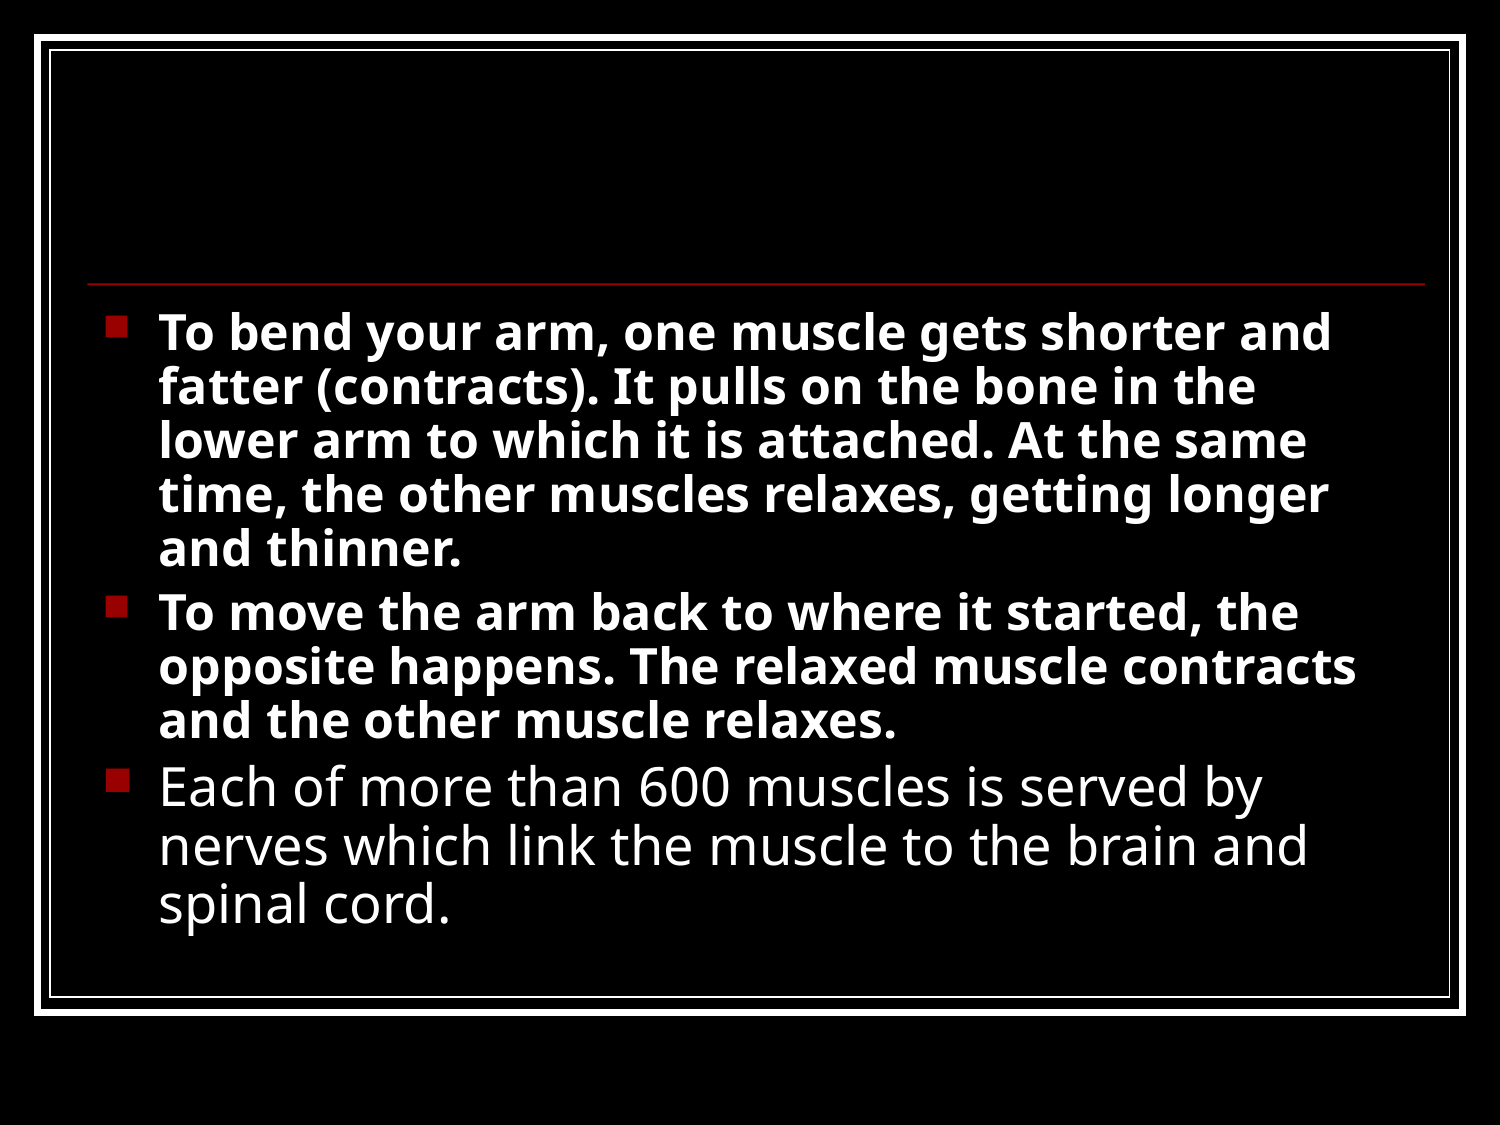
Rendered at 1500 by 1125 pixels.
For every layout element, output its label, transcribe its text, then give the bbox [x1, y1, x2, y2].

list To bend your arm, one muscle gets shorter and fatter (contracts). It pulls on the bone in the lower arm to which it is attached. At the same time, the other muscles relaxes, getting longer and thinner. To move the arm back to where it started, the opposite happens. The relaxed muscle contracts and the other muscle relaxes. Each of more than 600 muscles is served by nerves which link the muscle to the brain and spinal cord. [87, 299, 1425, 963]
